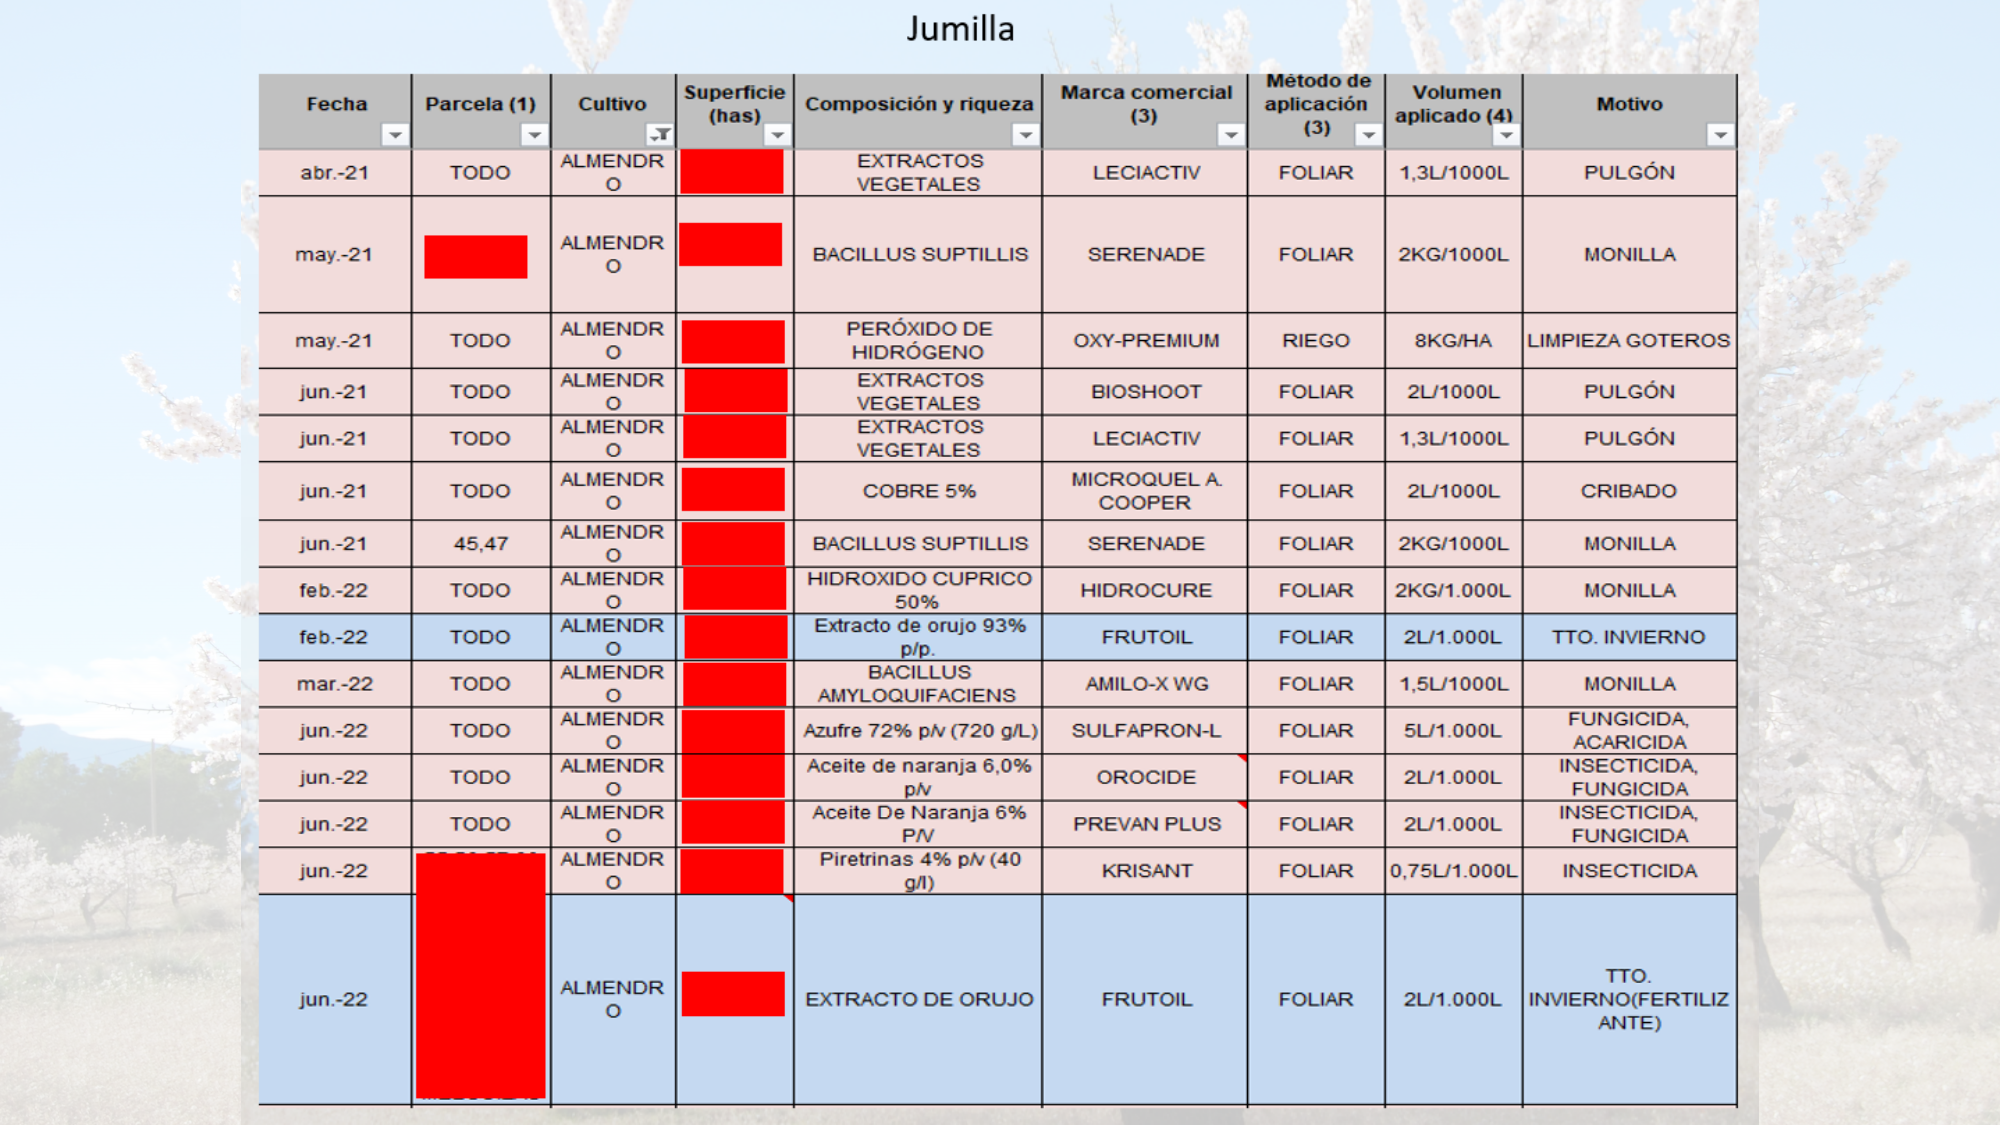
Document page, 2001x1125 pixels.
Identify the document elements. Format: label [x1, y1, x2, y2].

picture [241, 0, 1759, 1125]
